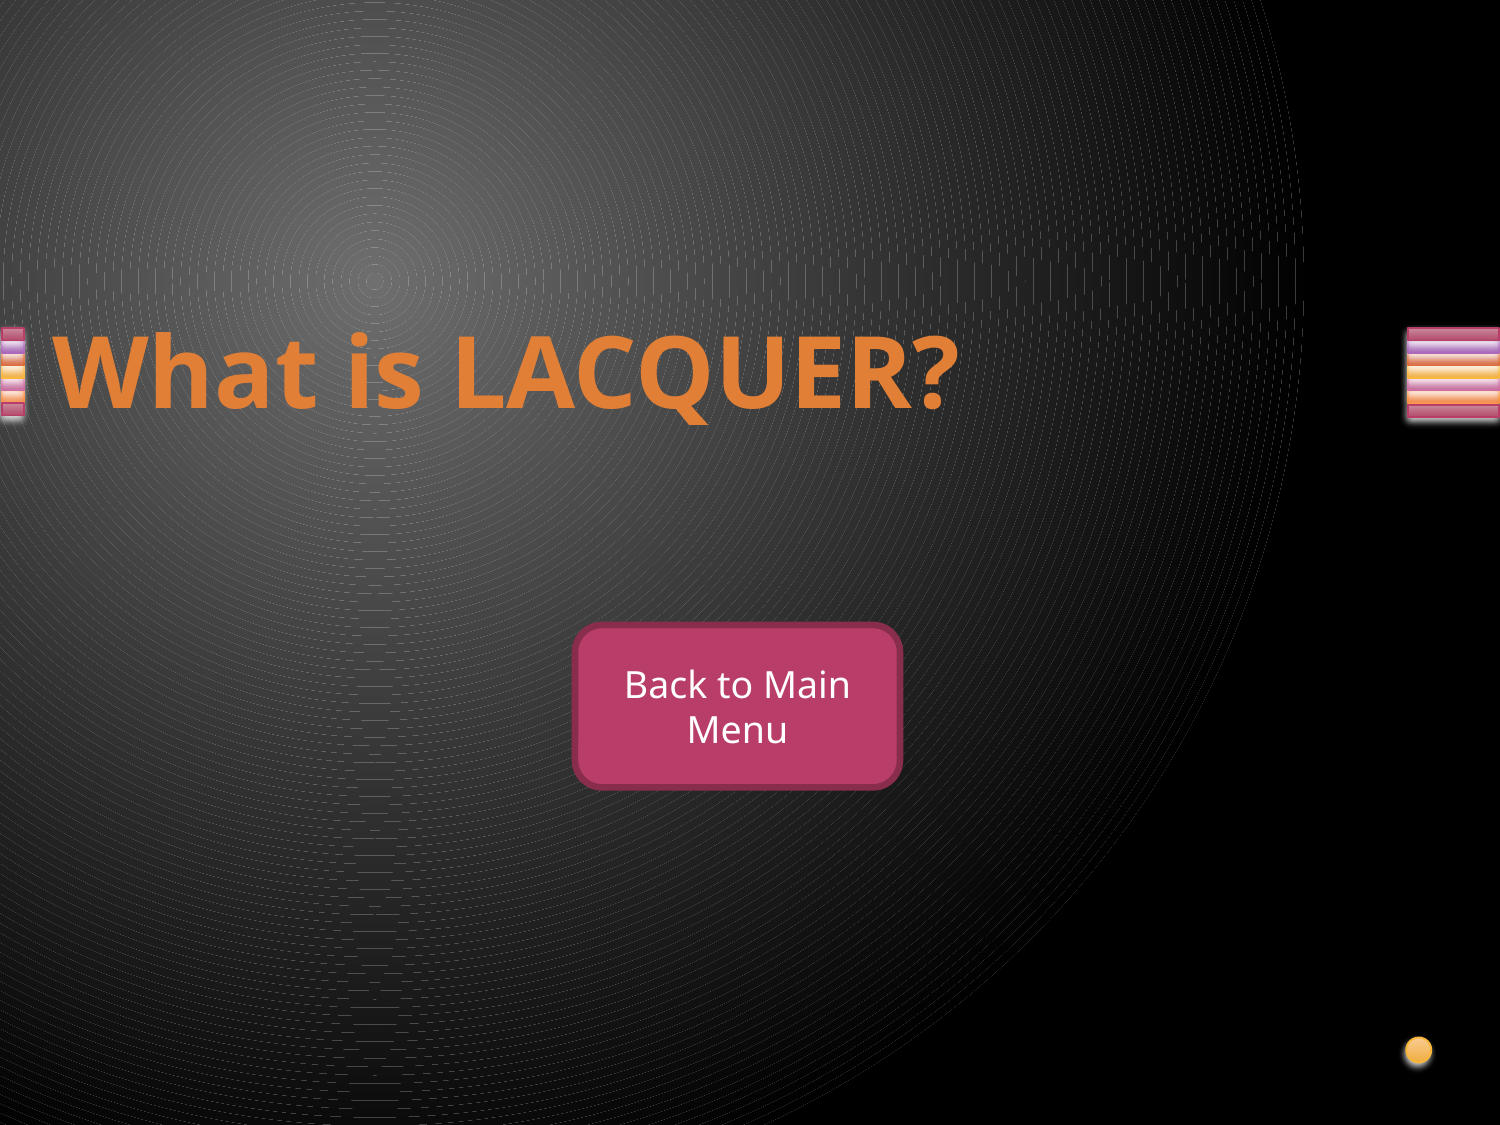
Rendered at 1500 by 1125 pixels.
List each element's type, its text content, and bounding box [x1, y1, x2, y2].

title What is LACQUER? [37, 275, 1388, 463]
text_box Back to Main Menu [571, 621, 904, 791]
